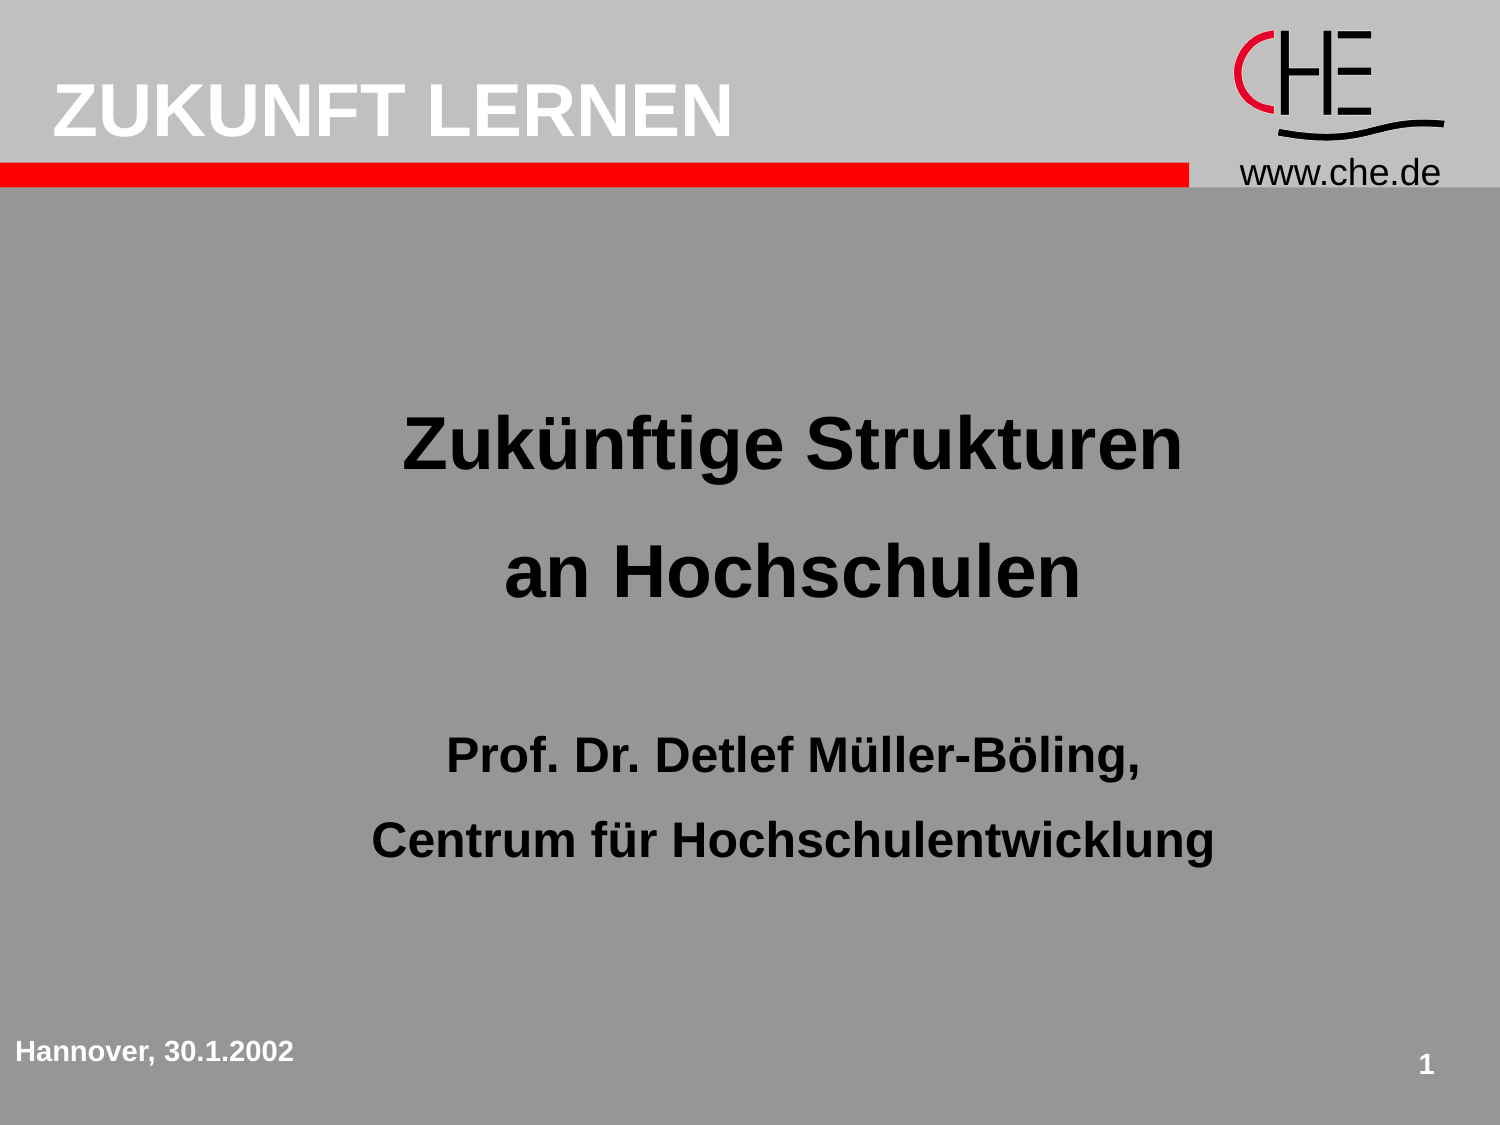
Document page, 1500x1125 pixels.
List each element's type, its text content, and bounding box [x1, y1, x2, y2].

text_box [1262, 24, 1475, 100]
text_box ZUKUNFT LERNEN [37, 75, 1163, 158]
text_box [62, 49, 1175, 125]
slide_number 1 [1362, 1037, 1450, 1100]
picture [1233, 27, 1446, 143]
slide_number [0, 1025, 313, 1100]
text_box Zukünftige Strukturen an Hochschulen Prof. Dr. Detlef Müller-Böling, Centrum für Hochschulentwicklung [112, 249, 1475, 960]
text_box [1287, 49, 1500, 125]
